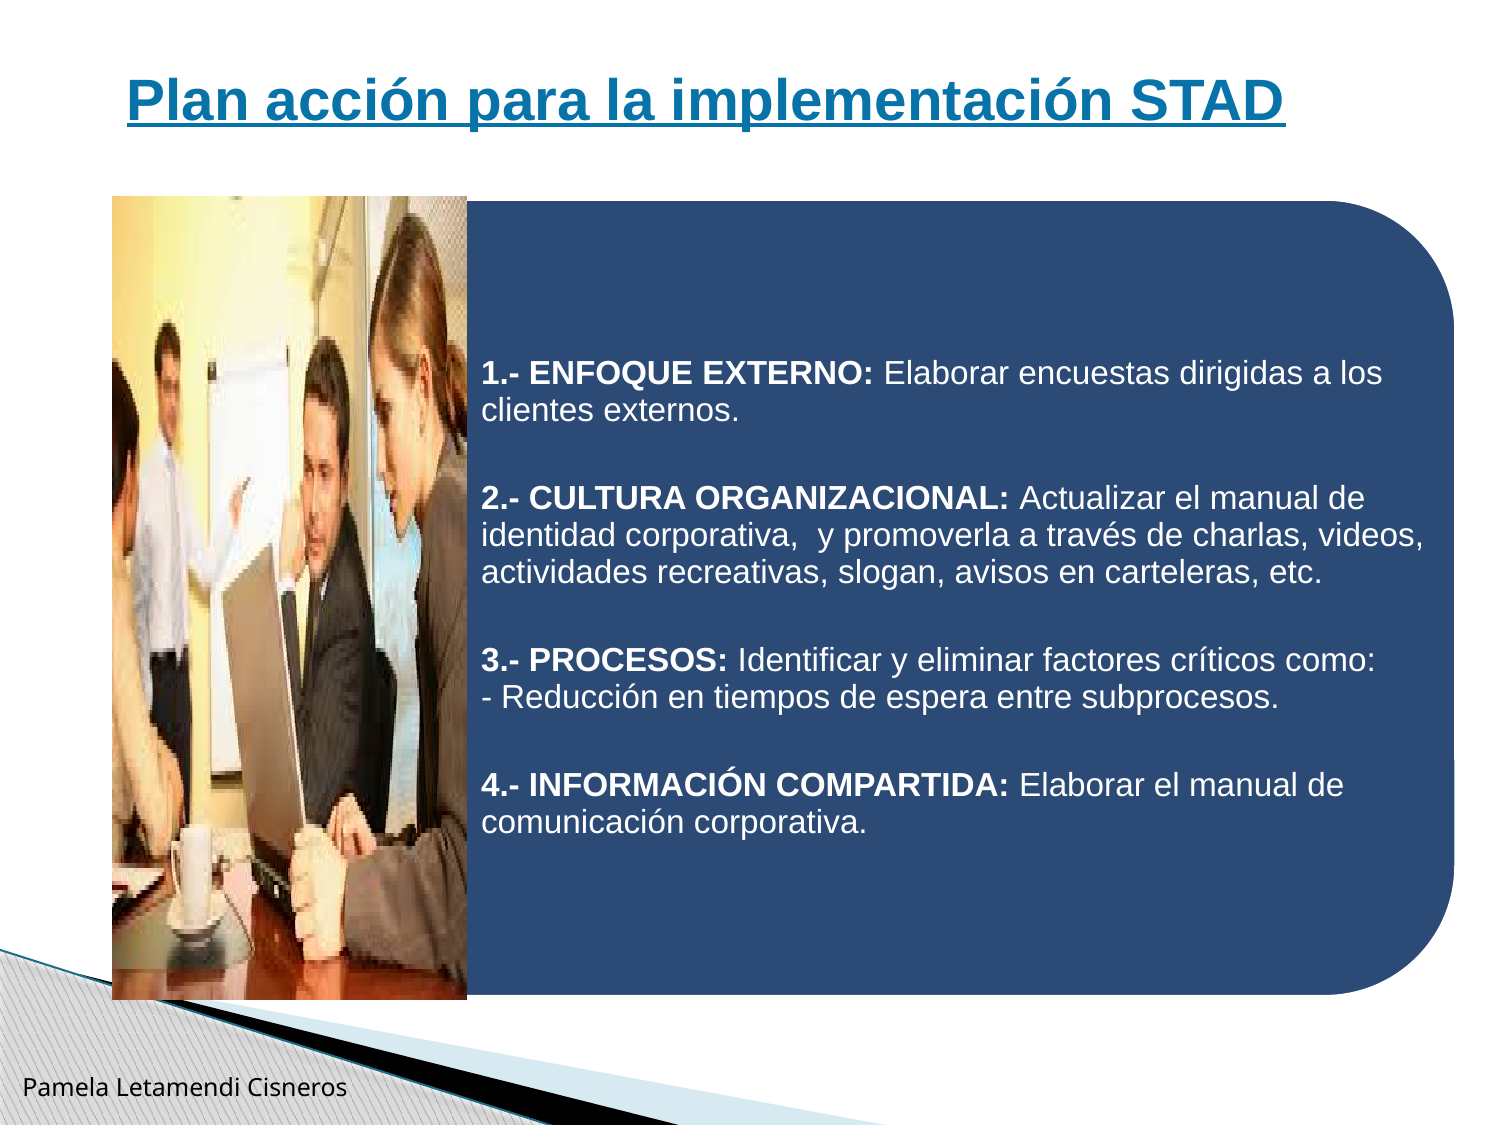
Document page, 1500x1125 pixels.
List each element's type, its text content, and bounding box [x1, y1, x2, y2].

text_box Plan acción para la implementación STAD [112, 54, 1412, 140]
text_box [467, 195, 1459, 1000]
text_box Pamela Letamendi Cisneros [7, 1064, 364, 1110]
picture [111, 195, 467, 1000]
